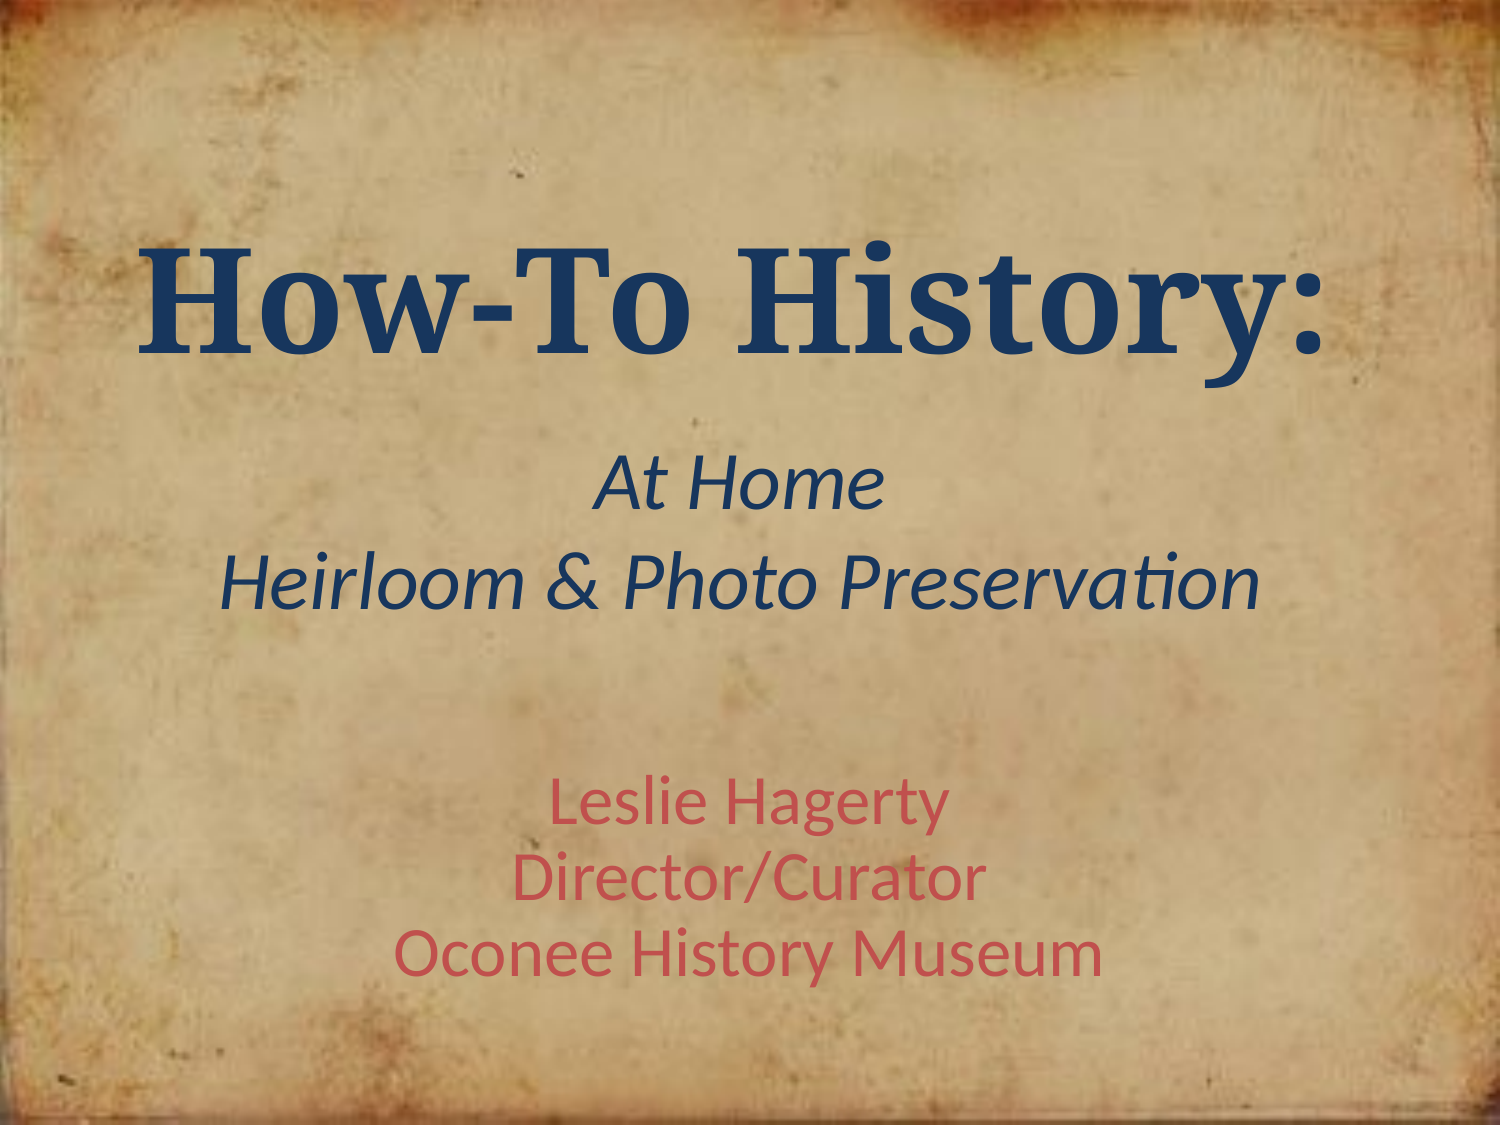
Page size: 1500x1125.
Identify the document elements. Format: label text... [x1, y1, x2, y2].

subtitle At Home Heirloom & Photo Preservation [50, 418, 1450, 707]
title How-To History: [96, 174, 1372, 417]
subtitle Leslie Hagerty Director/Curator Oconee History Museum [50, 755, 1450, 1044]
picture [0, 0, 1500, 1125]
